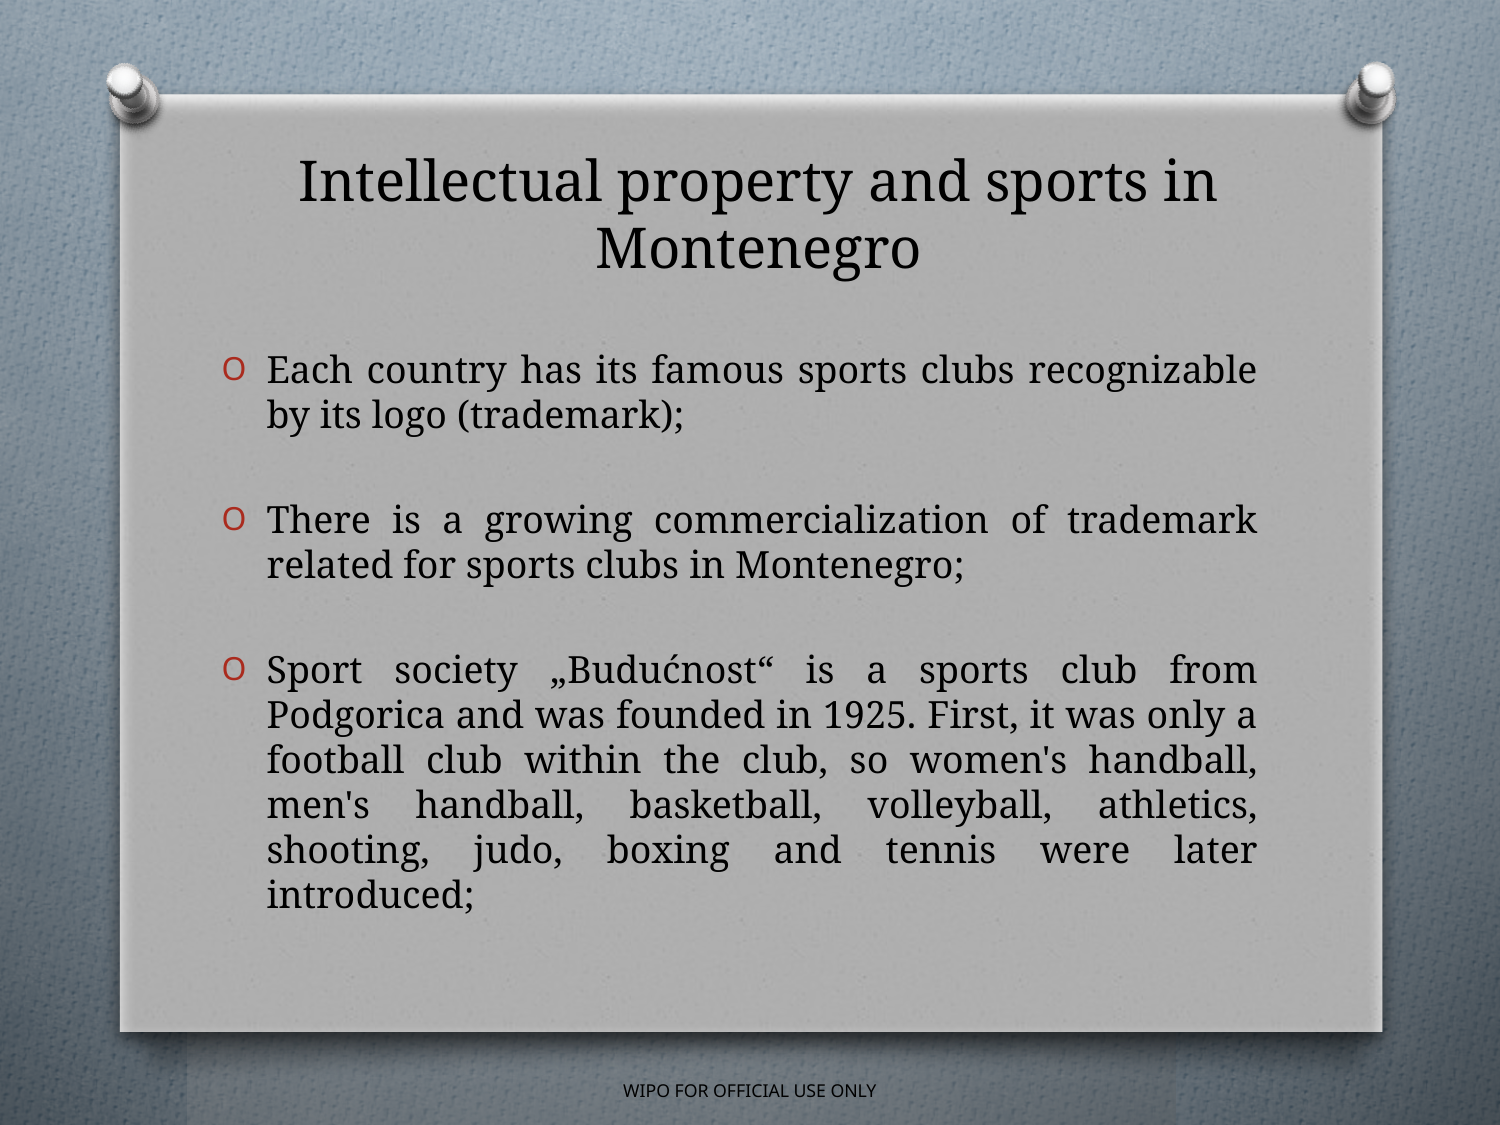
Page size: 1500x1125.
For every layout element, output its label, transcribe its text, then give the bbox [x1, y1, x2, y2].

picture [75, 29, 198, 153]
list Each country has its famous sports clubs recognizable by its logo (trademark); There is a growing commercialization of trademark related for sports clubs in Montenegro; Sport society „Budućnost“ is a sports club from Podgorica and was founded in 1925. First, it was only a football club within the club, so women's handball, men's handball, basketball, volleyball, athletics, shooting, judo, boxing and tennis were later introduced; [206, 338, 1274, 984]
picture [1317, 35, 1439, 156]
title Intellectual property and sports in Montenegro [187, 137, 1331, 288]
